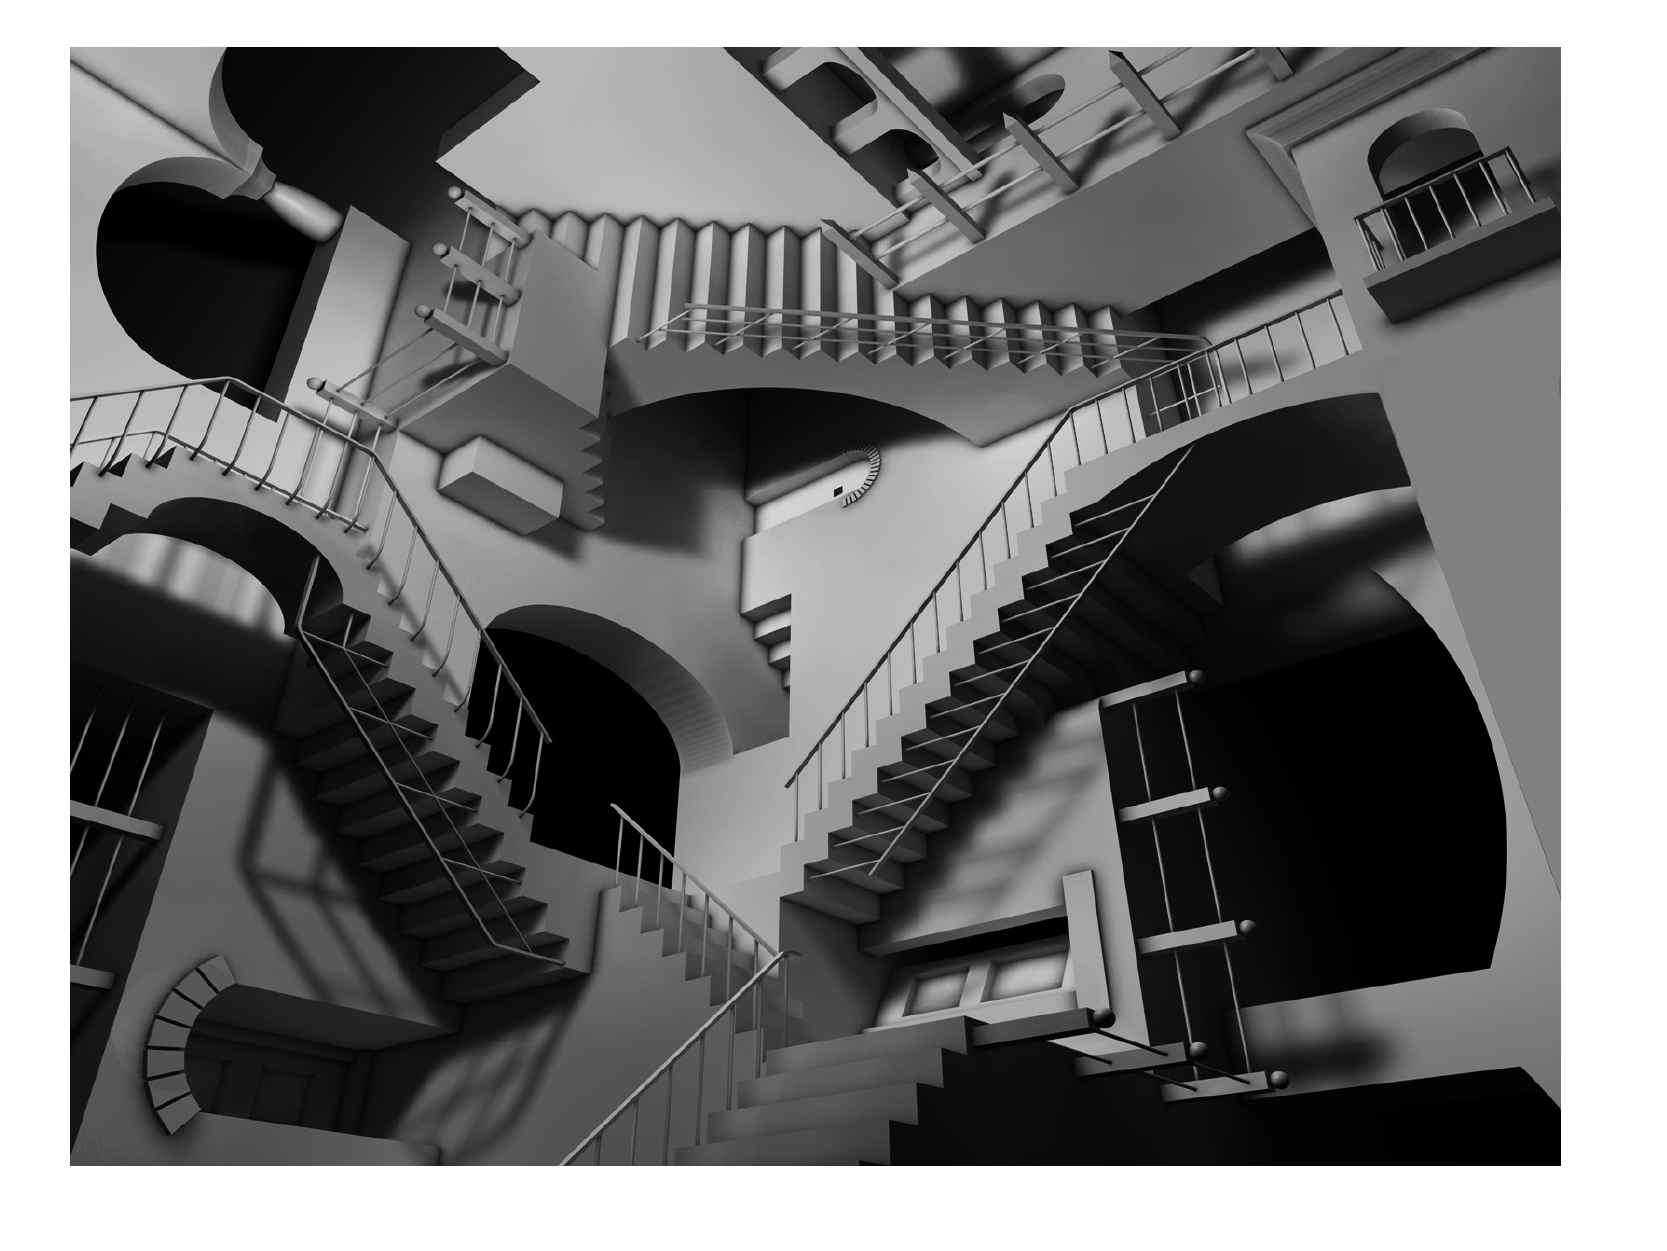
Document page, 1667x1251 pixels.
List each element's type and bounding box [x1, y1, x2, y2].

picture [70, 47, 1562, 1166]
